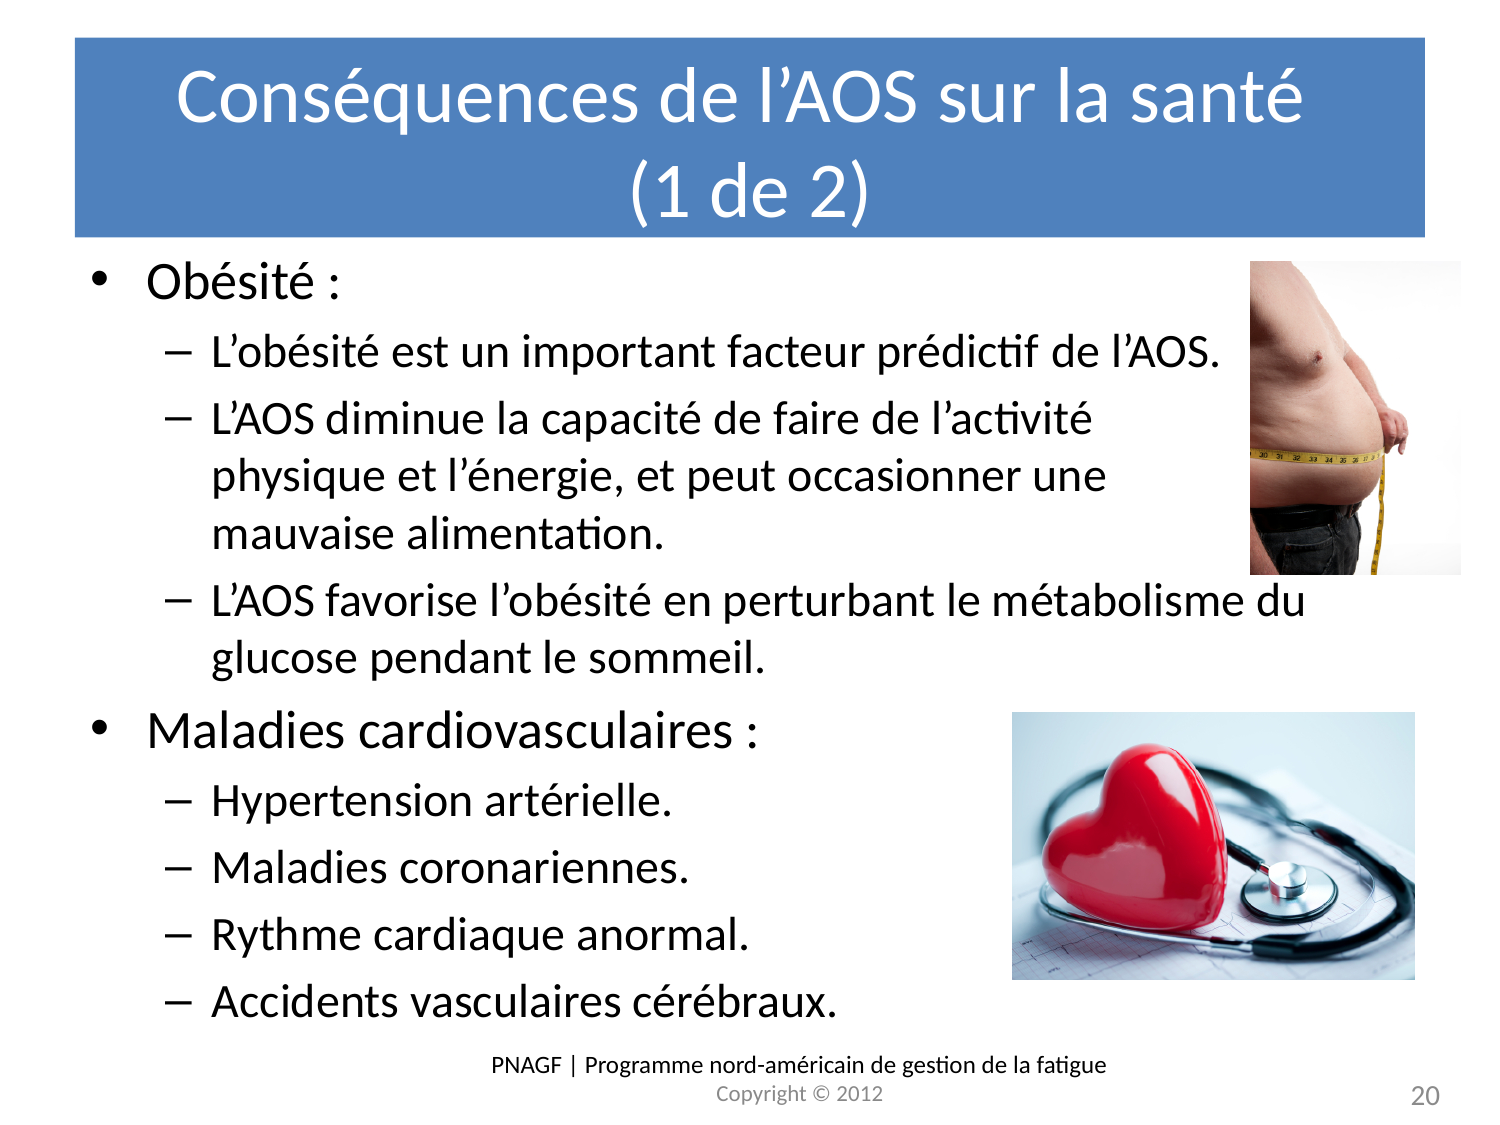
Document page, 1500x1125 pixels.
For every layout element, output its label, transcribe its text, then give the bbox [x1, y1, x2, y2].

picture [1012, 712, 1415, 980]
list Obésité : L’obésité est un important facteur prédictif de l’AOS. L’AOS diminue la capacité de faire de l’activité physique et l’énergie, et peut occasionner une mauvaise alimentation. L’AOS favorise l’obésité en perturbant le métabolisme du glucose pendant le sommeil. Maladies cardiovasculaires : Hypertension artérielle. Maladies coronariennes. Rythme cardiaque anormal. Accidents vasculaires cérébraux. [74, 237, 1426, 981]
title Conséquences de l’AOS sur la santé (1 de 2) [74, 44, 1426, 233]
picture [1250, 261, 1461, 576]
